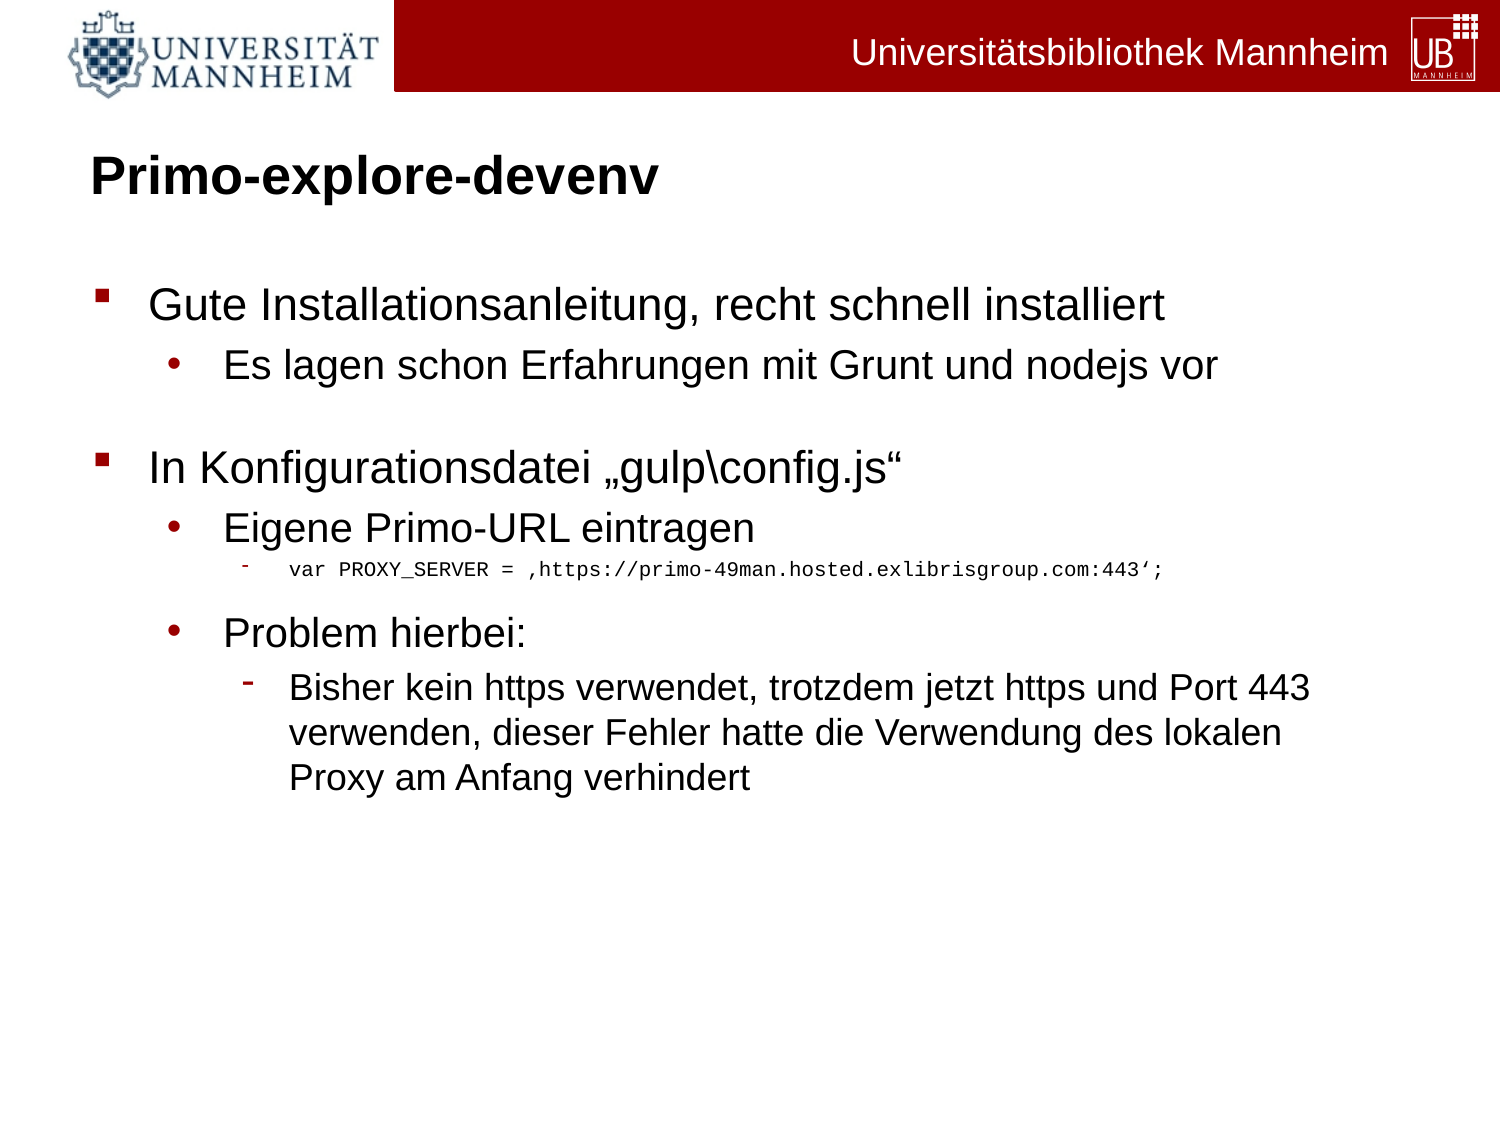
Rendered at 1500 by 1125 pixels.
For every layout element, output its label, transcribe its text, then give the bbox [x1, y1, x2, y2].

picture [1411, 14, 1478, 81]
picture [64, 7, 384, 103]
title Primo-explore-devenv [75, 113, 1425, 233]
list Gute Installationsanleitung, recht schnell installiert Es lagen schon Erfahrungen mit Grunt und nodejs vor In Konfigurationsdatei „gulp\config.js“ Eigene Primo-URL eintragen var PROXY_SERVER = ‚https://primo-49man.hosted.exlibrisgroup.com:443‘; Problem hierbei: Bisher kein https verwendet, trotzdem jetzt https und Port 443 verwenden, dieser Fehler hatte die Verwendung des lokalen Proxy am Anfang verhindert [76, 267, 1400, 1024]
